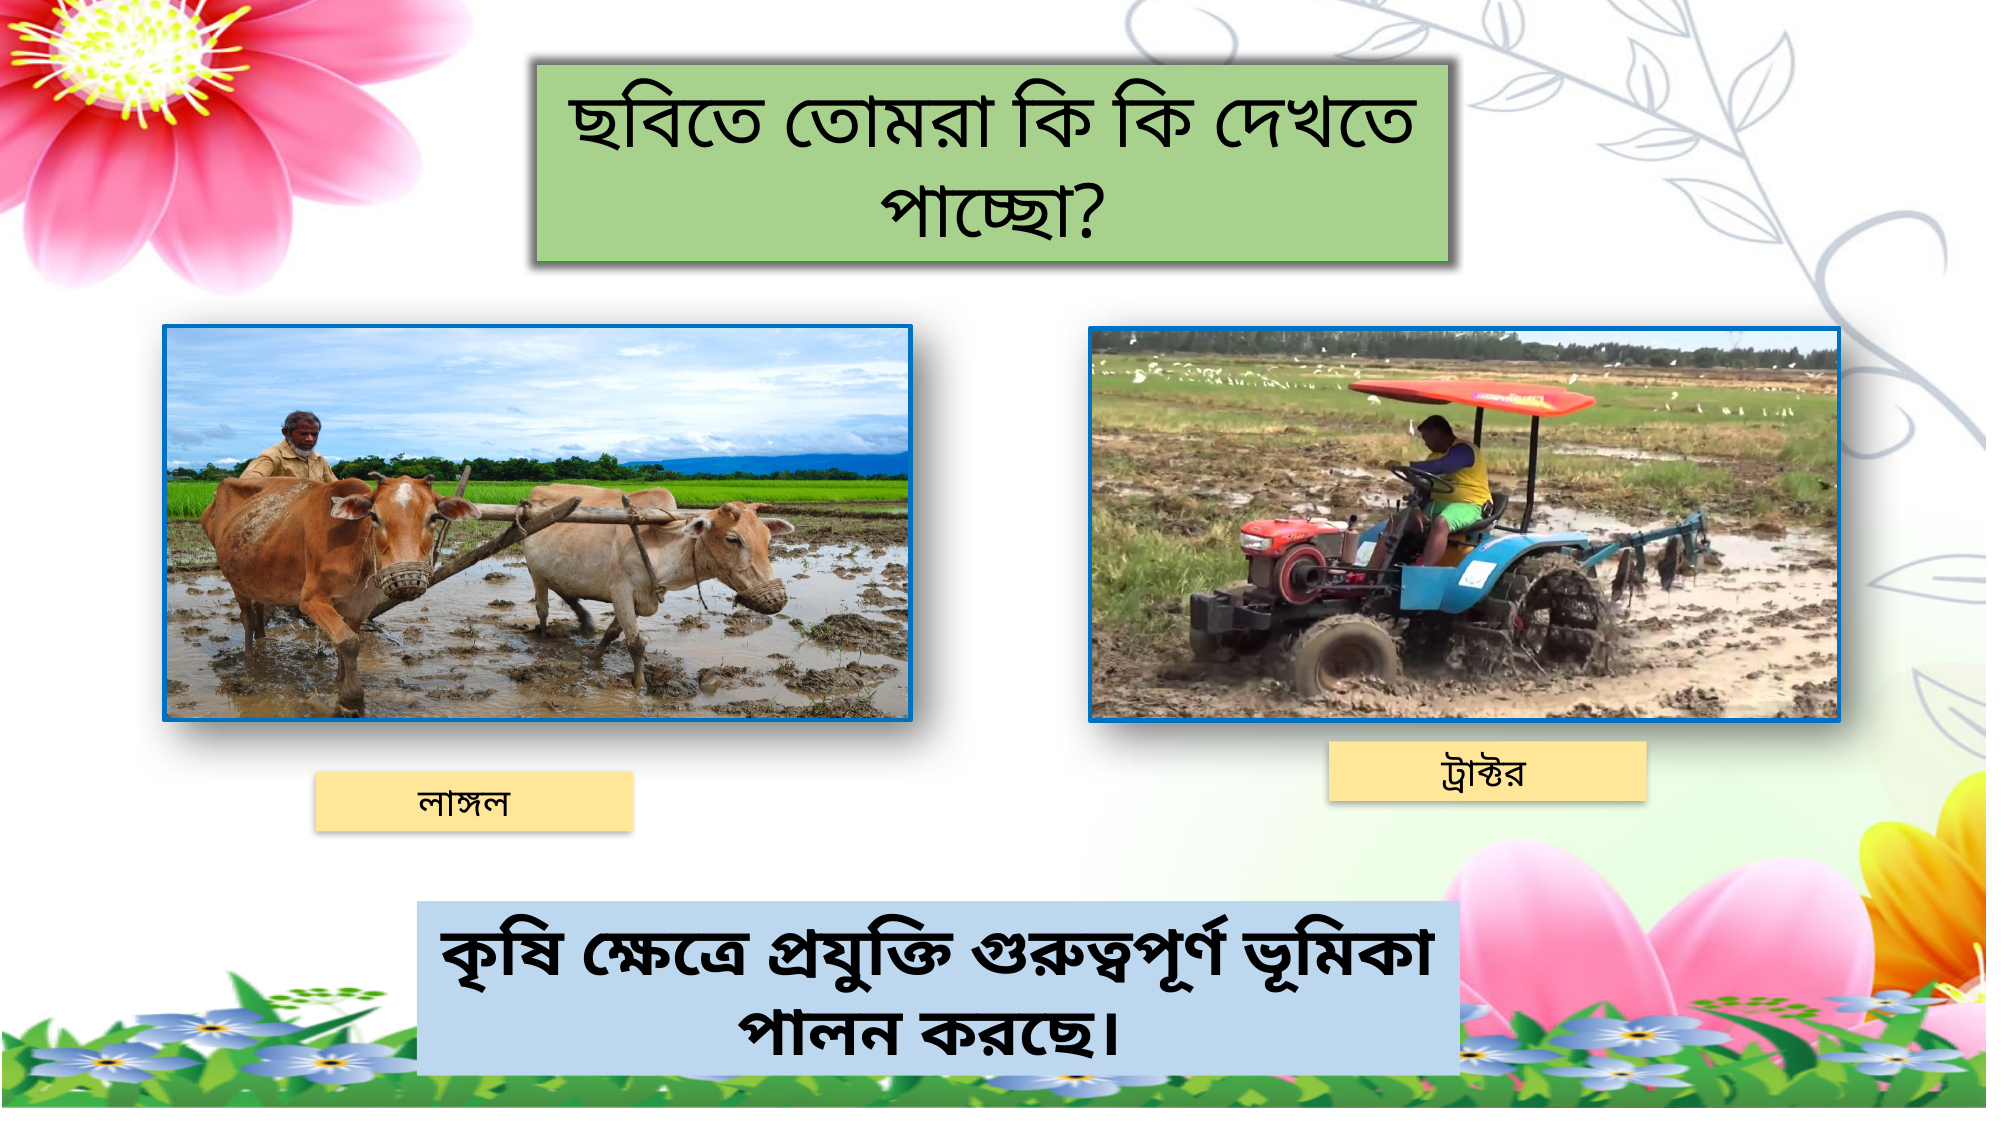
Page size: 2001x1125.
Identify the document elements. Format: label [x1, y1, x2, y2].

text_box [0, 0, 1986, 1108]
picture [1092, 330, 1837, 719]
picture [166, 328, 909, 718]
